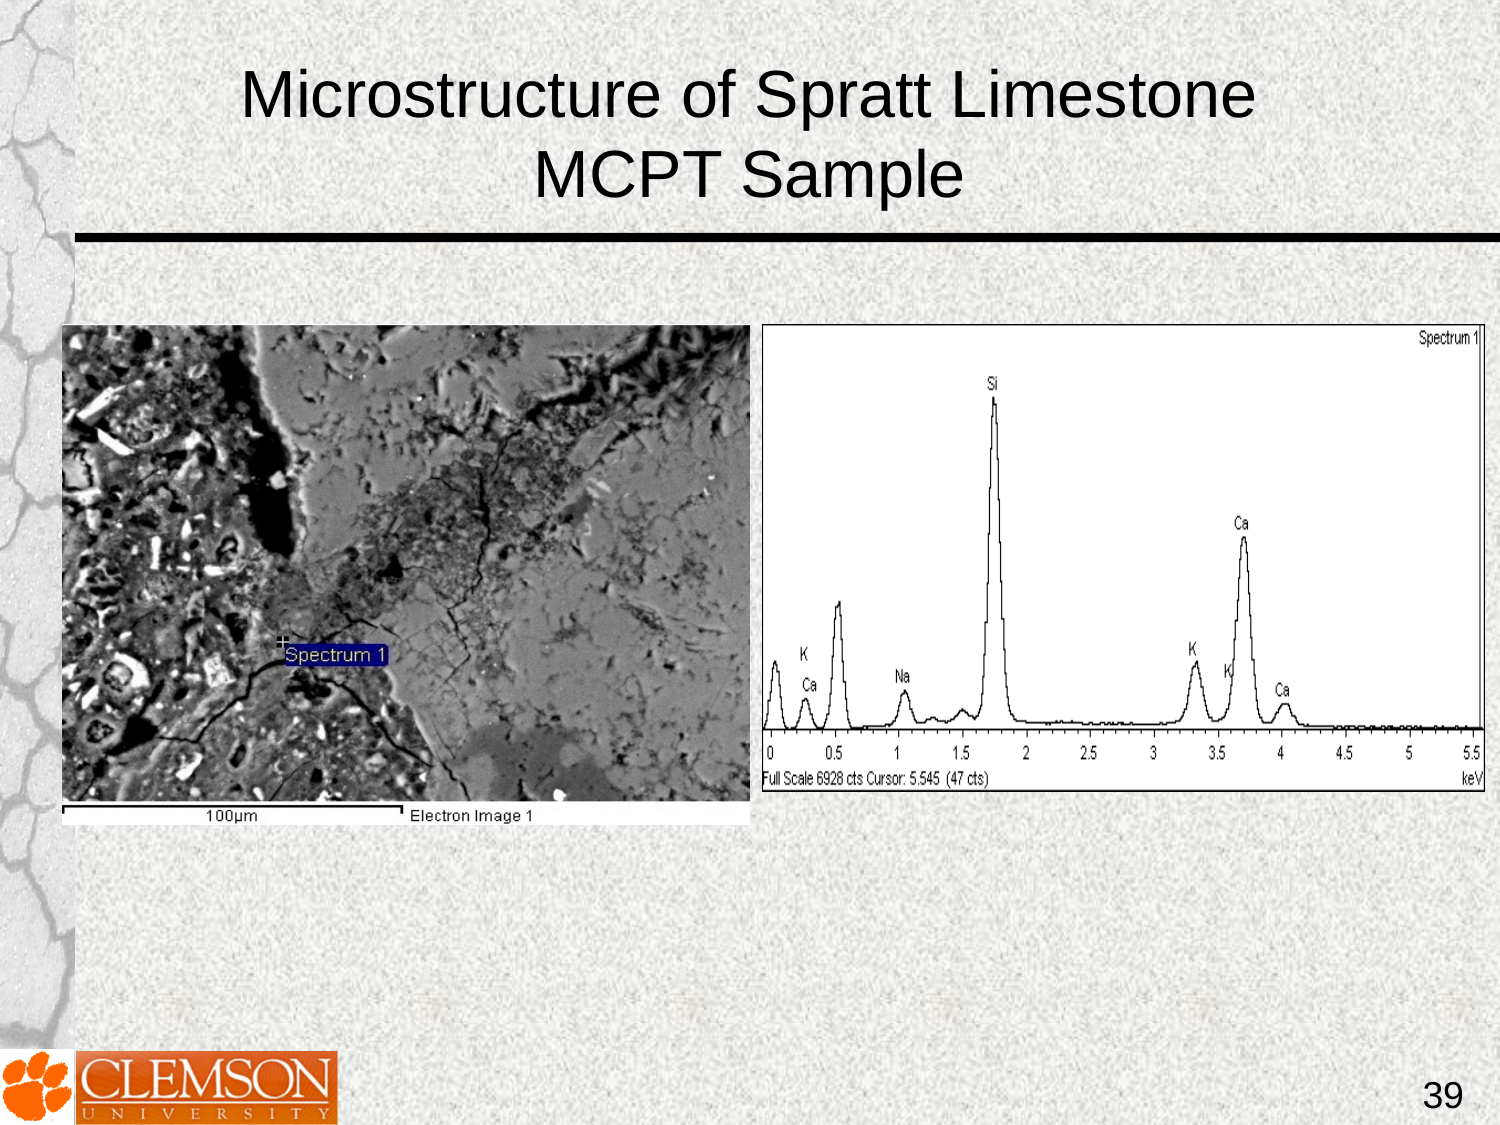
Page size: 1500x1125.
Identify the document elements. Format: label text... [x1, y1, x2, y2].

picture [75, 0, 1500, 232]
title Microstructure of Spratt Limestone MCPT Sample [187, 37, 1313, 226]
picture [62, 243, 1500, 1125]
picture [0, 1049, 74, 1125]
